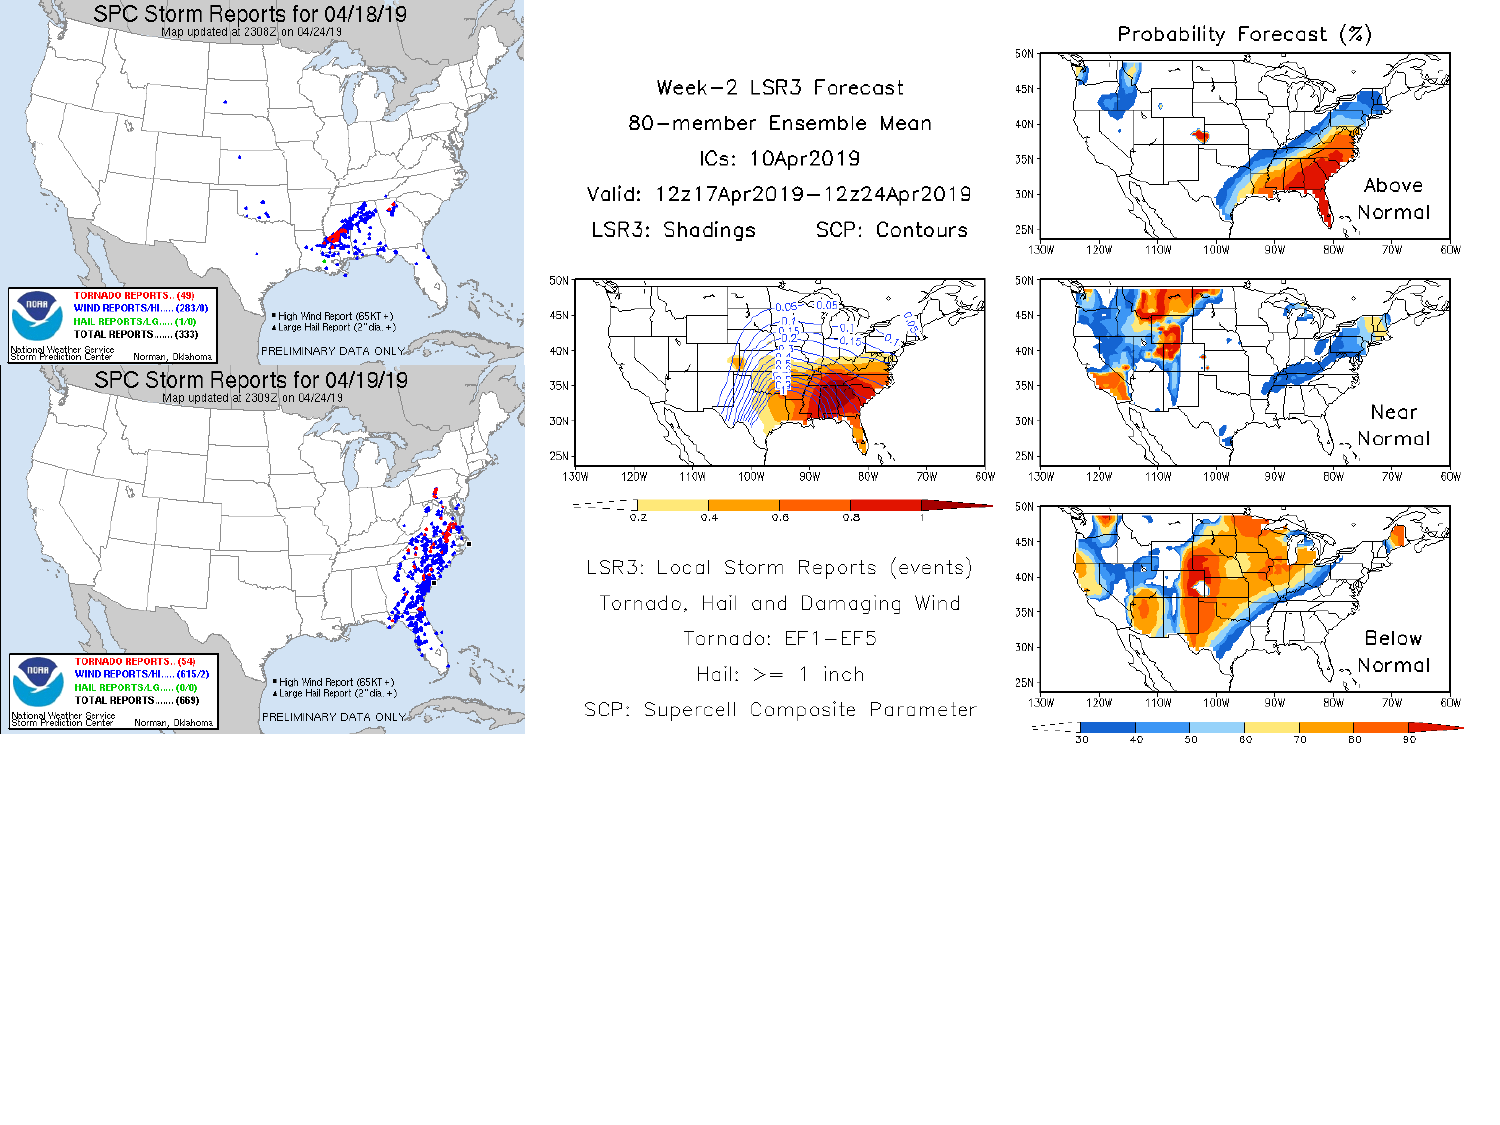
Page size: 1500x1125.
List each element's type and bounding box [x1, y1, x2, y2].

picture [0, 0, 1500, 754]
